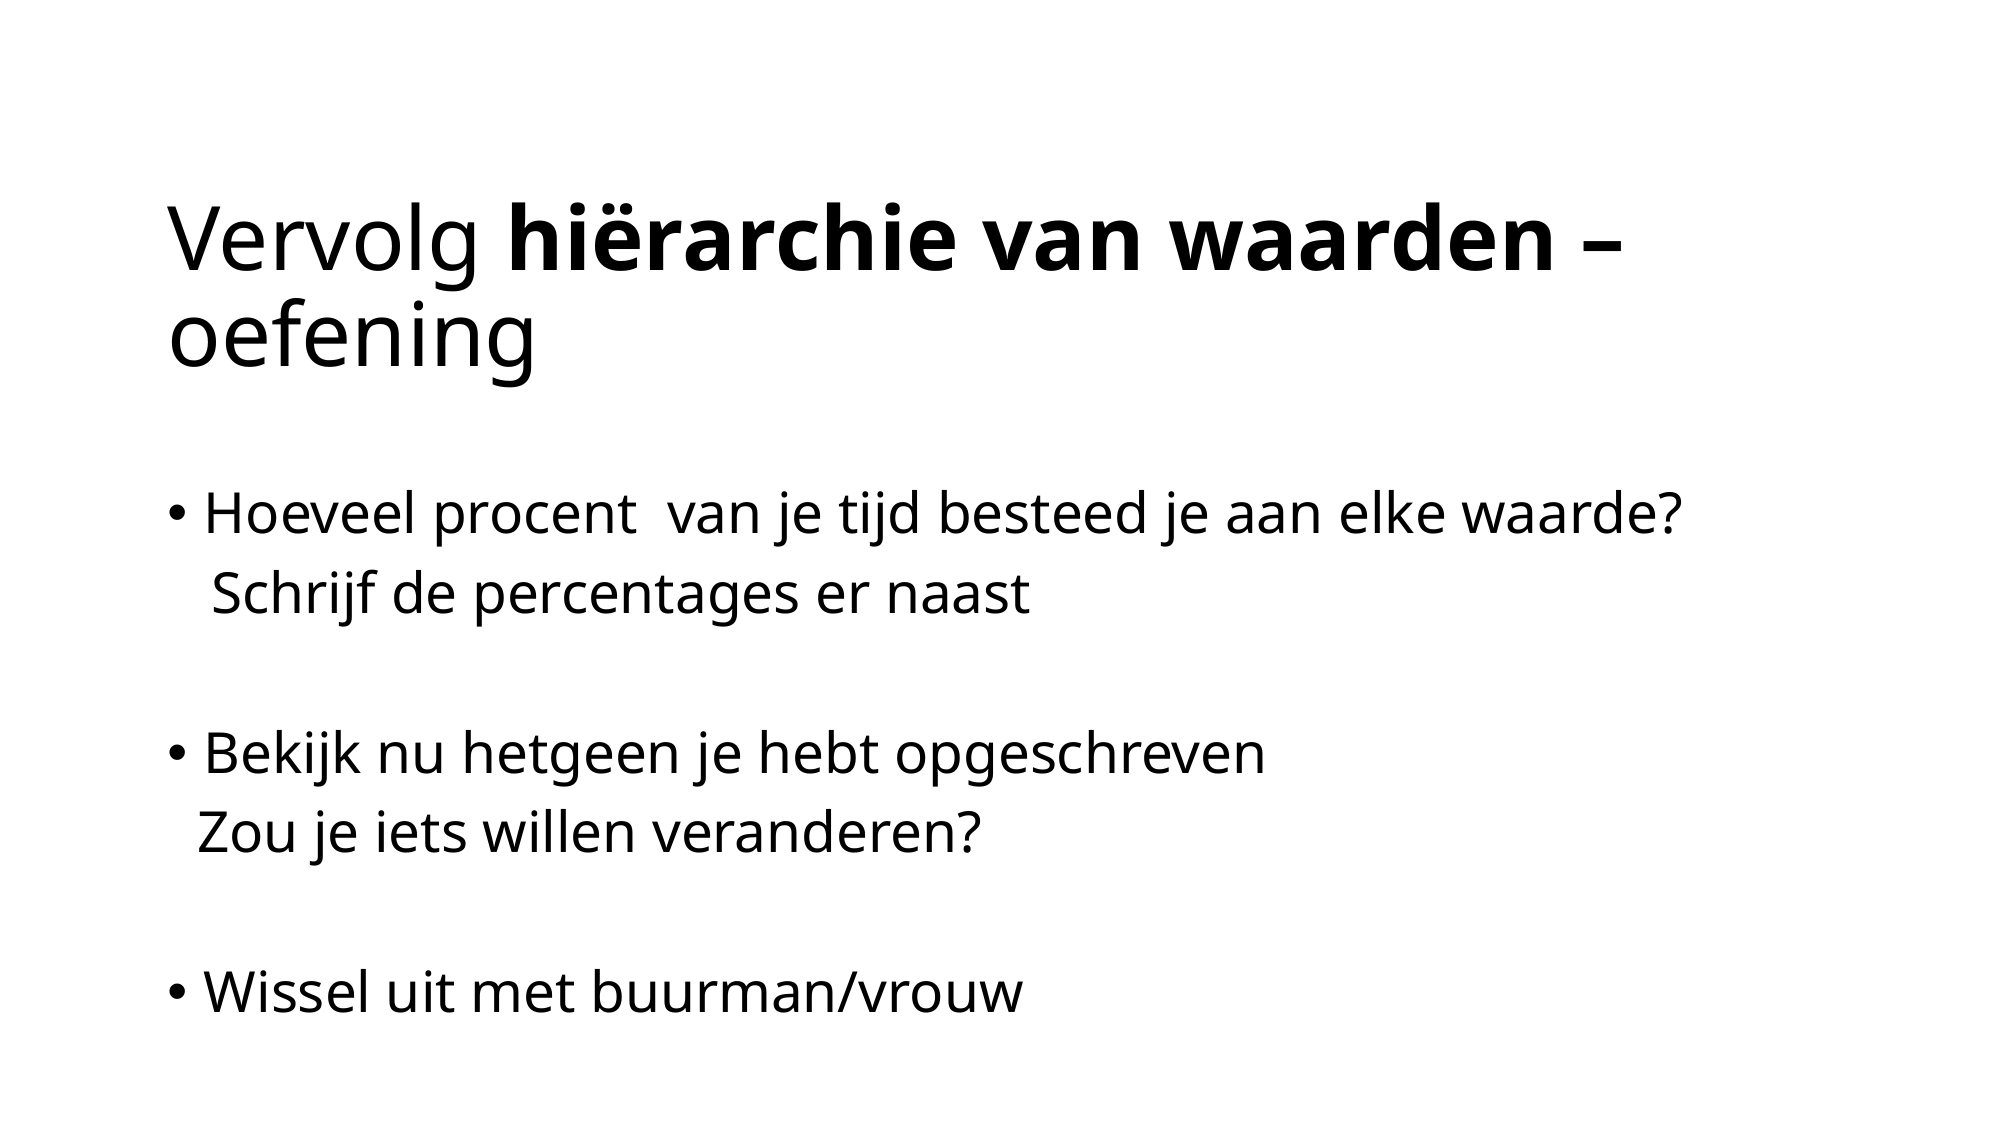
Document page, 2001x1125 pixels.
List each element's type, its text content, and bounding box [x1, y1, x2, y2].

list Vervolg hiërarchie van waarden – oefening Hoeveel procent van je tijd besteed je aan elke waarde? Schrijf de percentages er naast Bekijk nu hetgeen je hebt opgeschreven Zou je iets willen veranderen? Wissel uit met buurman/vrouw [159, 99, 1863, 1014]
